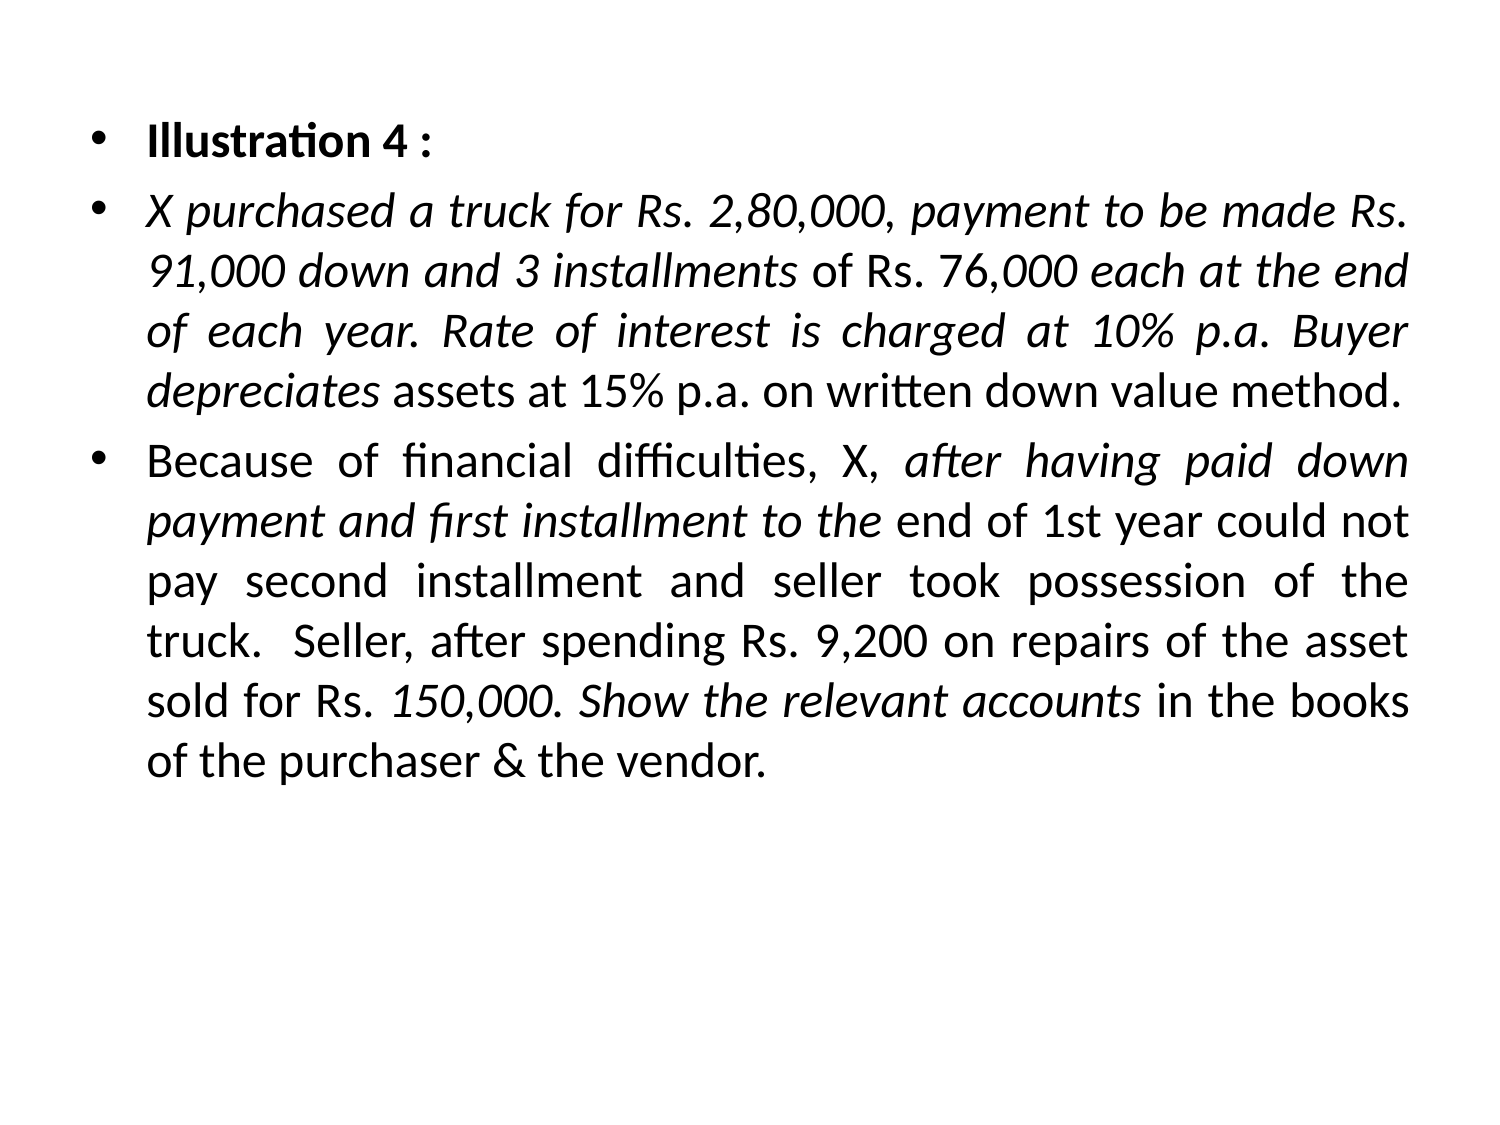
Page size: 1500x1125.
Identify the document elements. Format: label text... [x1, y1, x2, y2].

list Illustration 4 : X purchased a truck for Rs. 2,80,000, payment to be made Rs. 91,000 down and 3 installments of Rs. 76,000 each at the end of each year. Rate of interest is charged at 10% p.a. Buyer depreciates assets at 15% p.a. on written down value method. Because of financial difficulties, X, after having paid down payment and first installment to the end of 1st year could not pay second installment and seller took possession of the truck. Seller, after spending Rs. 9,200 on repairs of the asset sold for Rs. 150,000. Show the relevant accounts in the books of the purchaser & the vendor. [75, 99, 1425, 1005]
